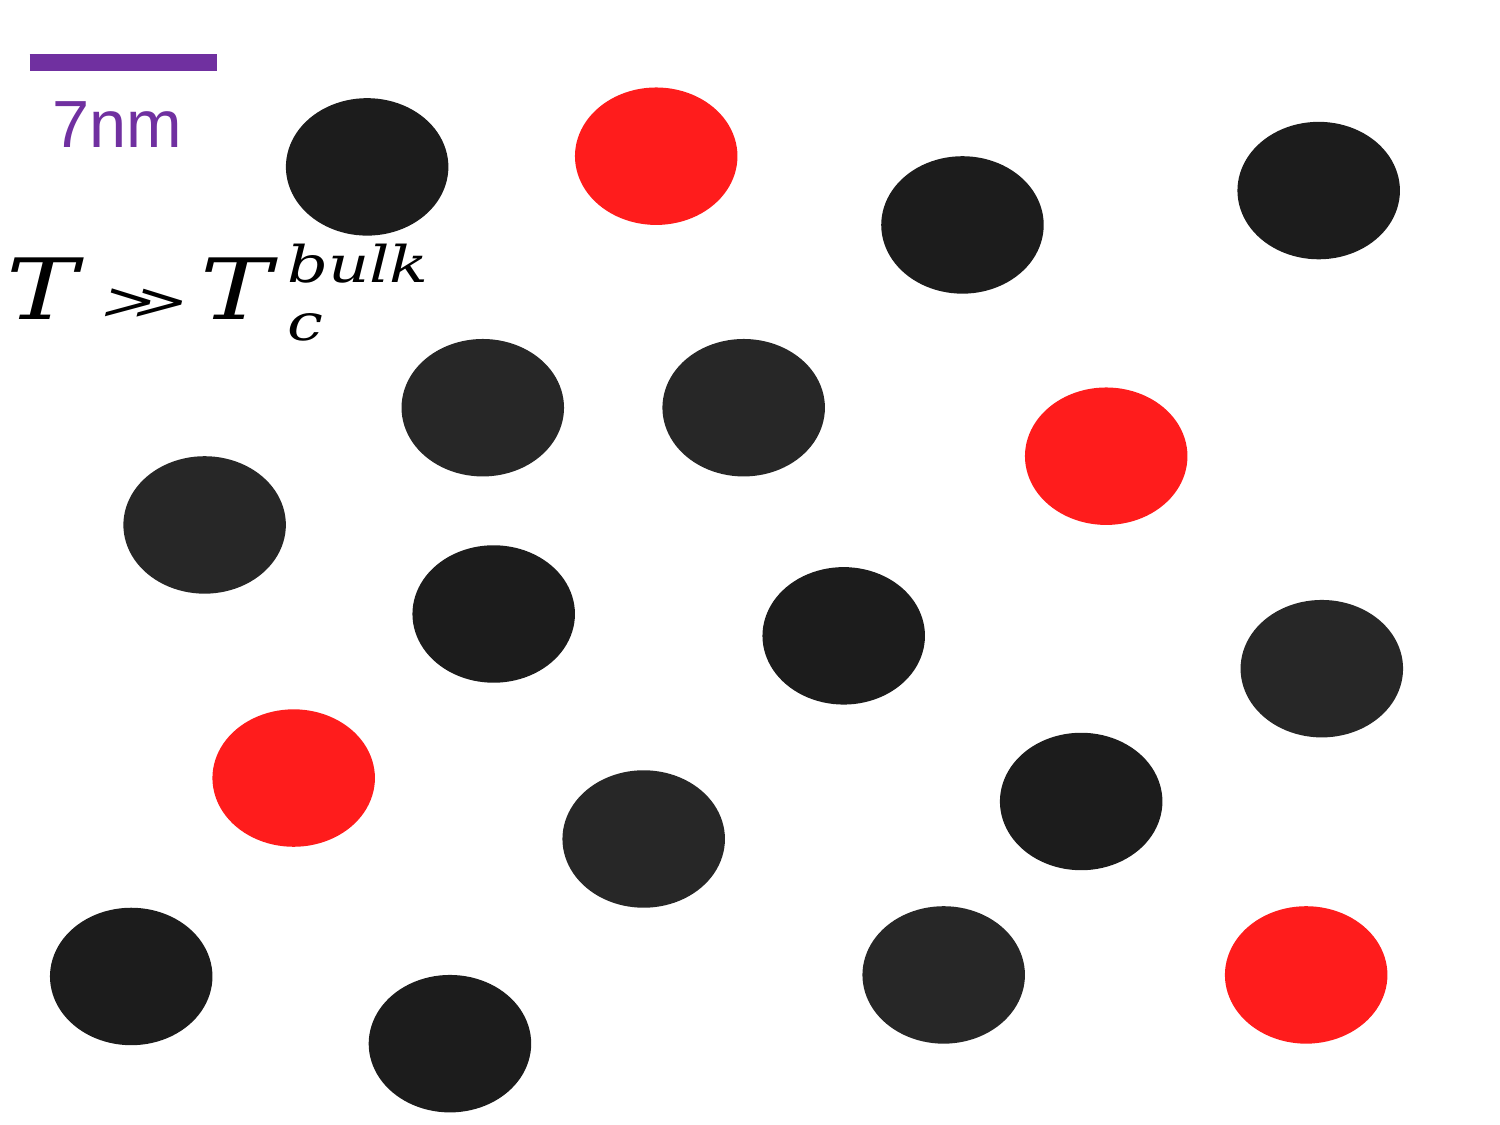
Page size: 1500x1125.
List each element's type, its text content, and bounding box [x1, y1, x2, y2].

text_box [574, 87, 738, 225]
text_box [1224, 906, 1388, 1044]
text_box [881, 156, 1044, 294]
text_box [212, 709, 375, 847]
text_box [285, 98, 449, 236]
text_box [762, 567, 925, 705]
text_box [662, 338, 825, 477]
text_box [401, 338, 565, 477]
text_box [999, 732, 1163, 871]
text_box [1240, 599, 1404, 738]
text_box [123, 456, 286, 594]
text_box [412, 545, 575, 683]
text_box [862, 906, 1025, 1044]
text_box [562, 770, 725, 908]
text_box 7nm [37, 73, 213, 169]
text_box [368, 974, 532, 1113]
text_box [1237, 121, 1400, 260]
text_box [49, 907, 213, 1046]
text_box [1024, 387, 1188, 525]
